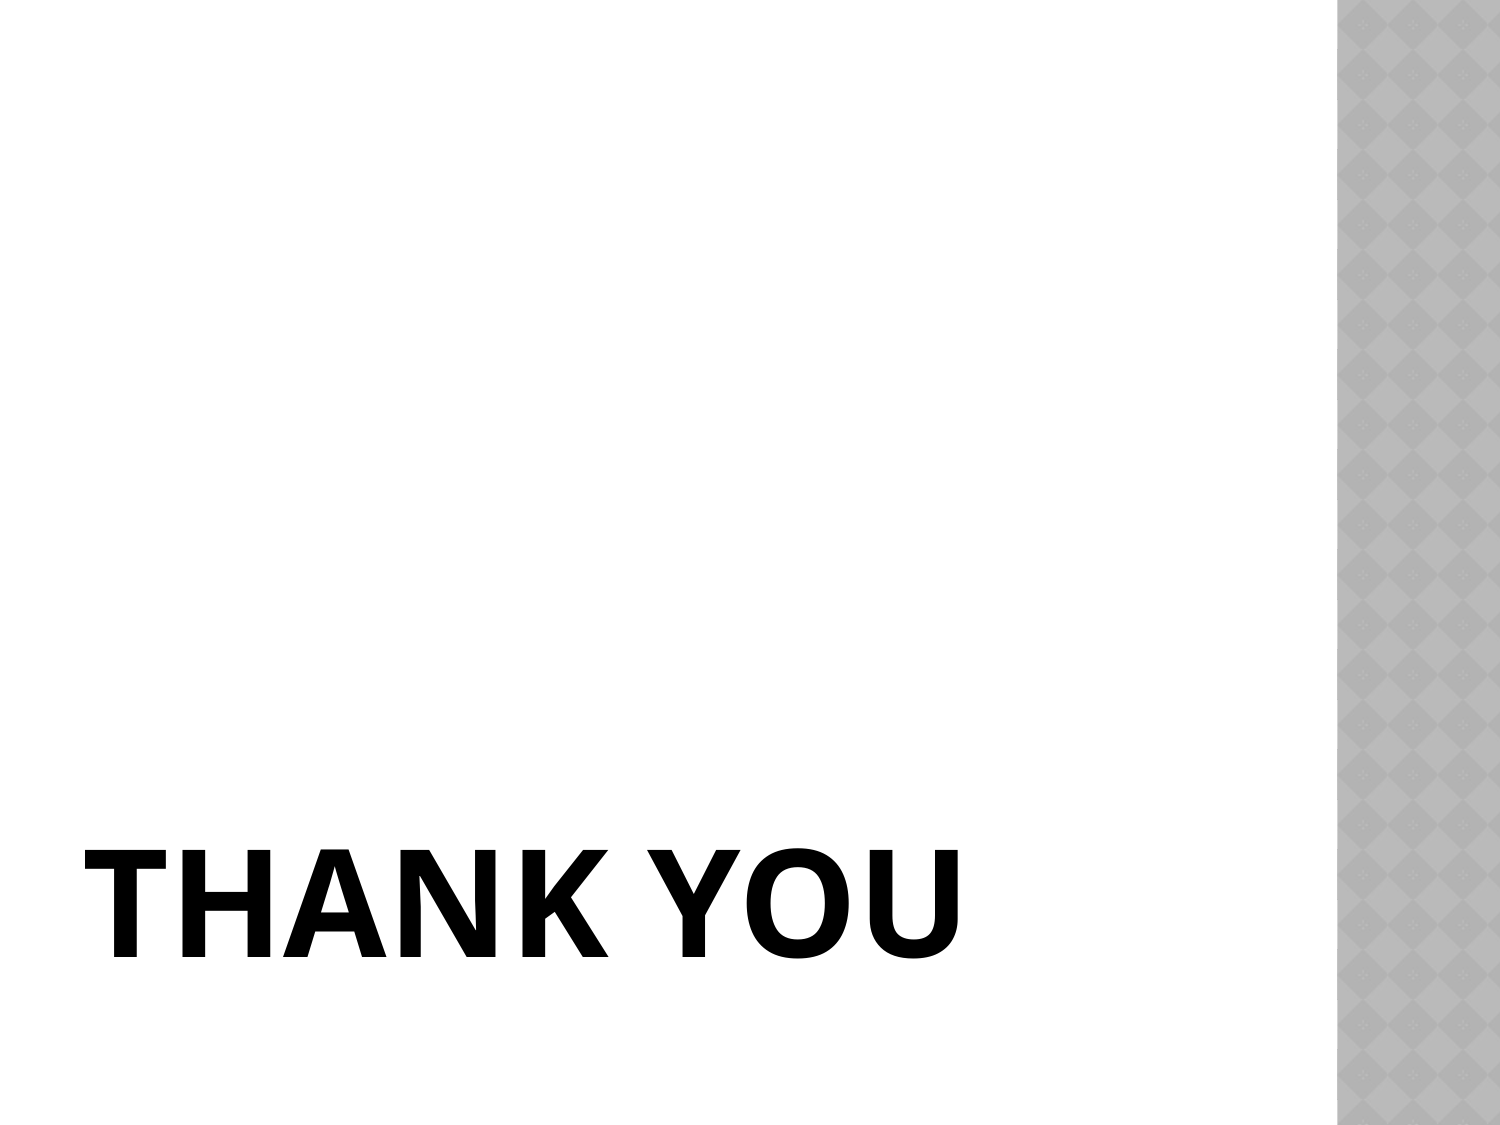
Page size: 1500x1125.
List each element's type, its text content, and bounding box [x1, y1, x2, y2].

title Thank you [75, 45, 1425, 988]
